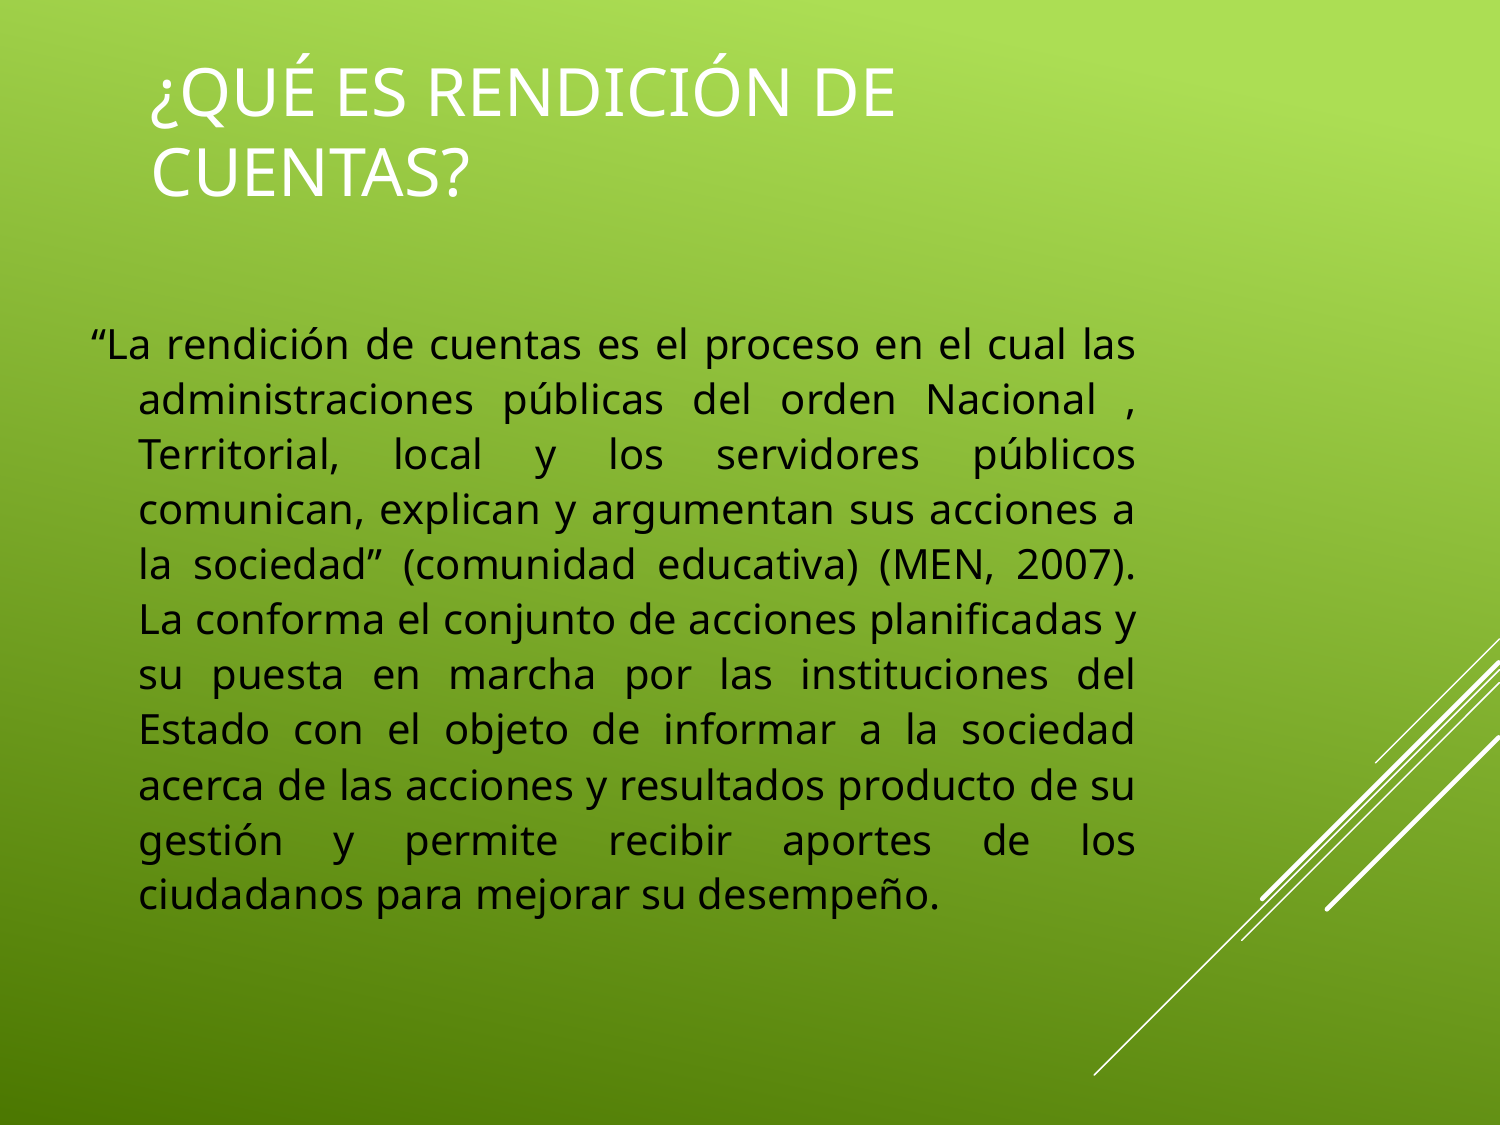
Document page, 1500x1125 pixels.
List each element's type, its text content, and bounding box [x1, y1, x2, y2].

title ¿QUÉ ES RENDICIÓN DE CUENTAS? [135, 5, 1211, 256]
list “La rendición de cuentas es el proceso en el cual las administraciones públicas del orden Nacional , Territorial, local y los servidores públicos comunican, explican y argumentan sus acciones a la sociedad” (comunidad educativa) (MEN, 2007). La conforma el conjunto de acciones planificadas y su puesta en marcha por las instituciones del Estado con el objeto de informar a la sociedad acerca de las acciones y resultados producto de su gestión y permite recibir aportes de los ciudadanos para mejorar su desempeño. [76, 208, 1152, 1094]
